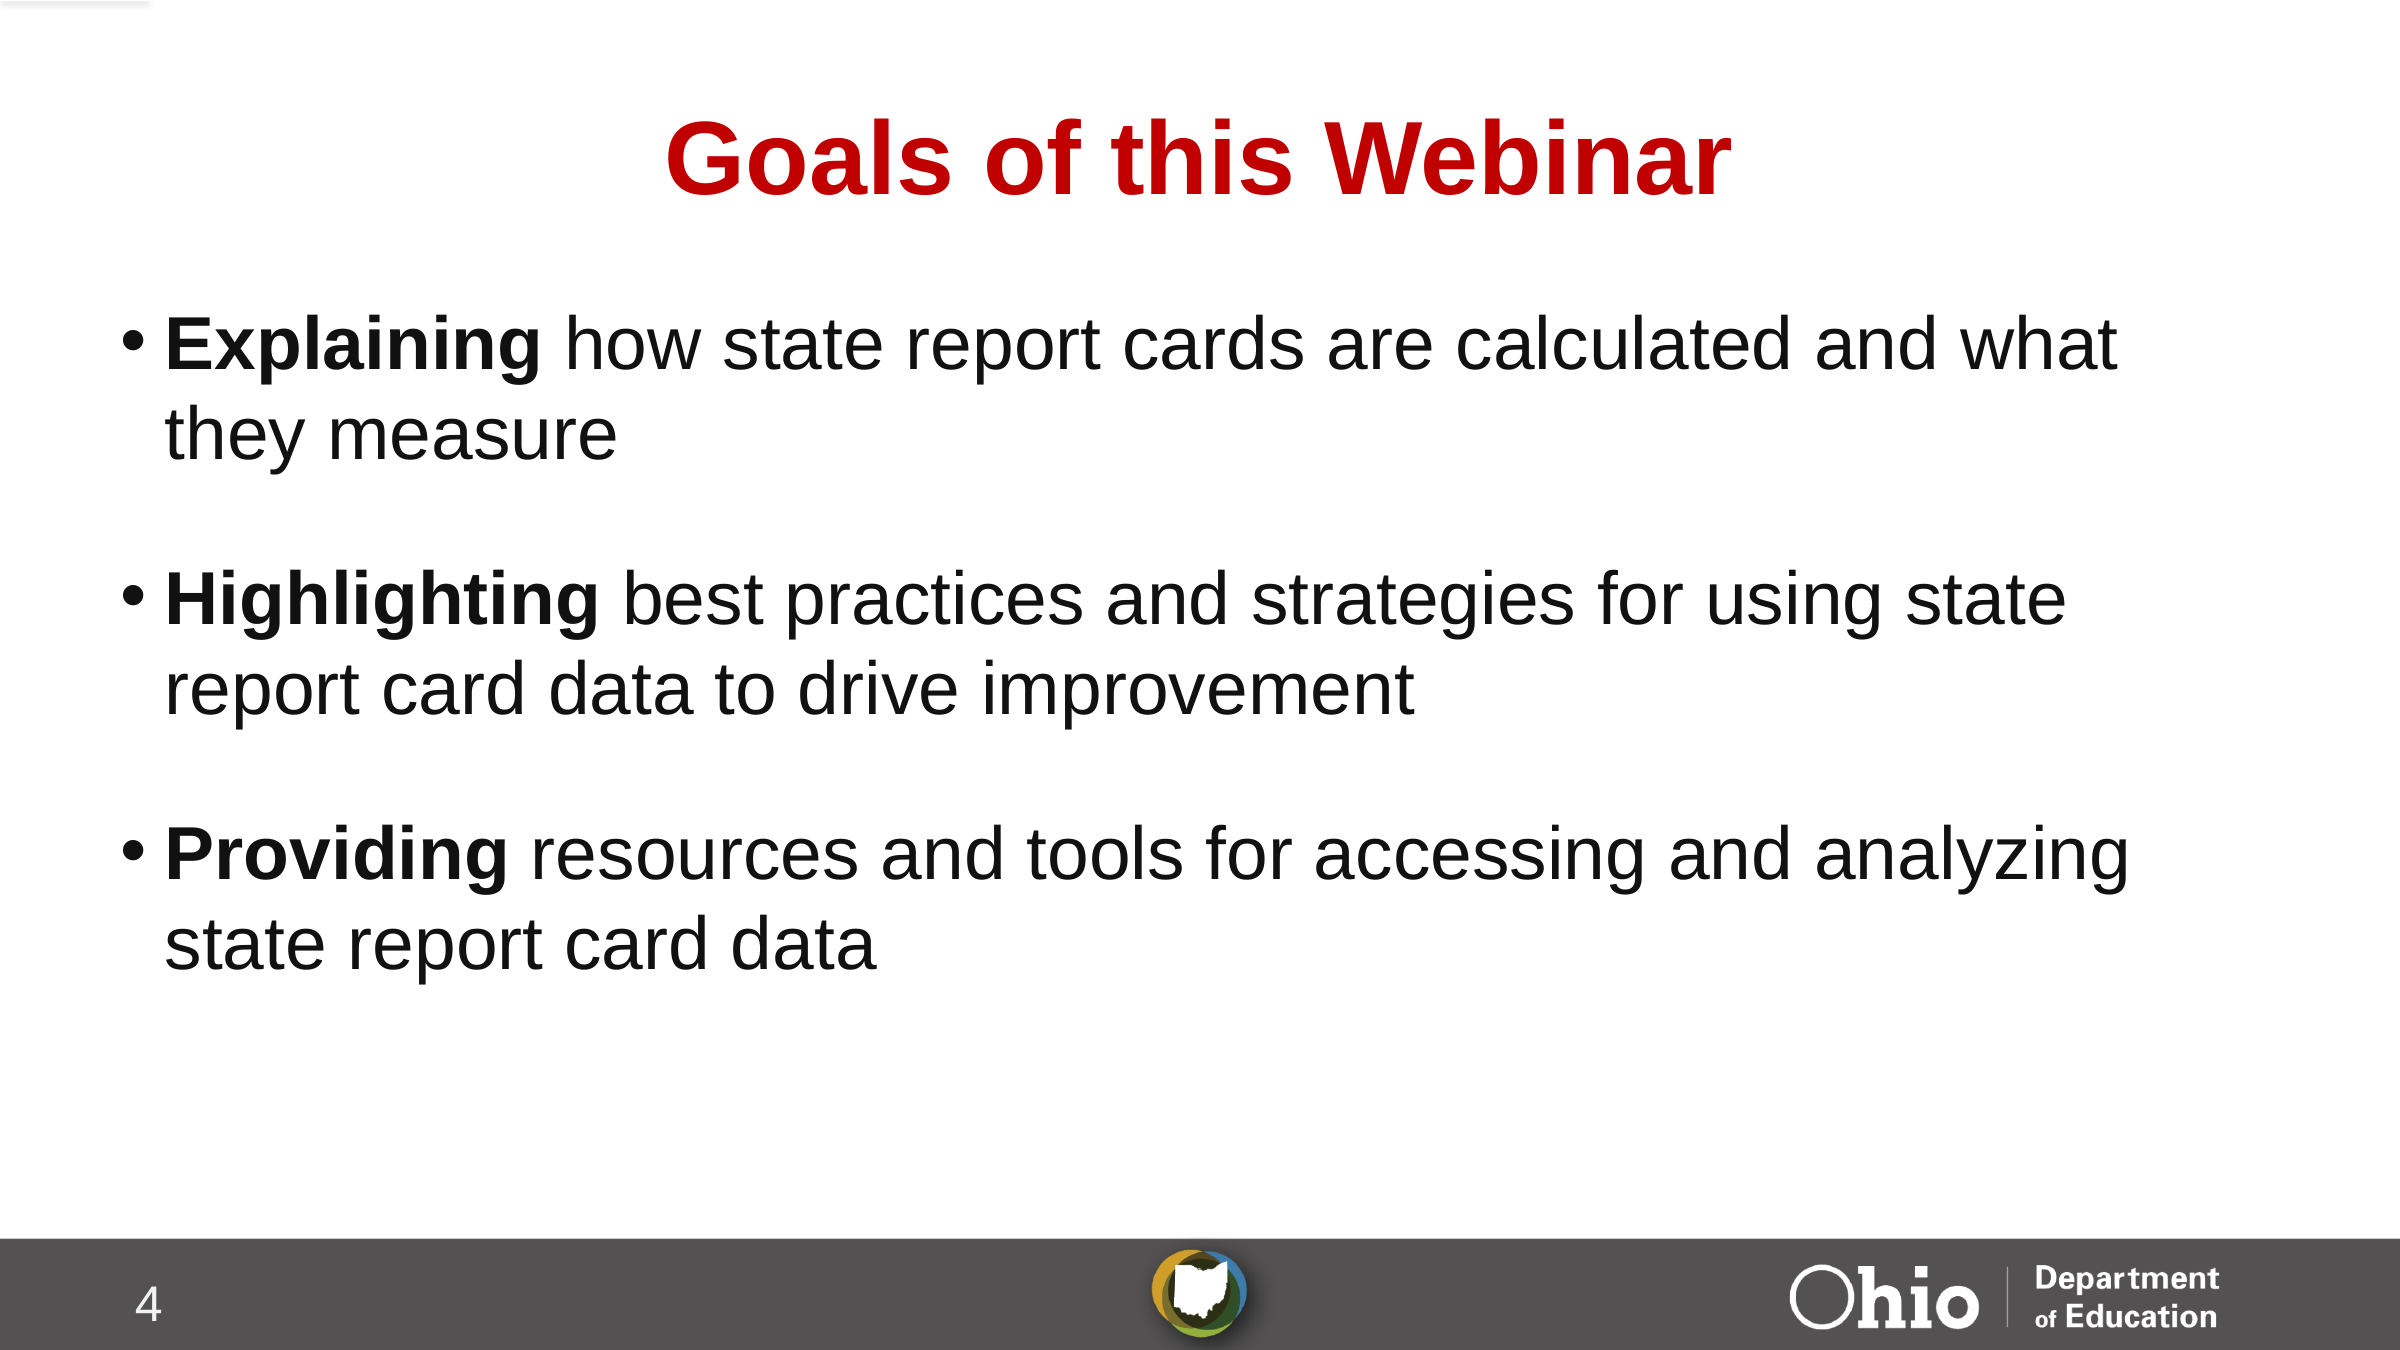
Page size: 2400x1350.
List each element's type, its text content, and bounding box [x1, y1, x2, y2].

title Goals of this Webinar [120, 90, 2280, 217]
picture [0, 0, 2400, 1350]
slide_number 4 [120, 1264, 229, 1325]
list Explaining how state report cards are calculated and what they measure Highlighting best practices and strategies for using state report card data to drive improvement Providing resources and tools for accessing and analyzing state report card data [120, 294, 2280, 1186]
